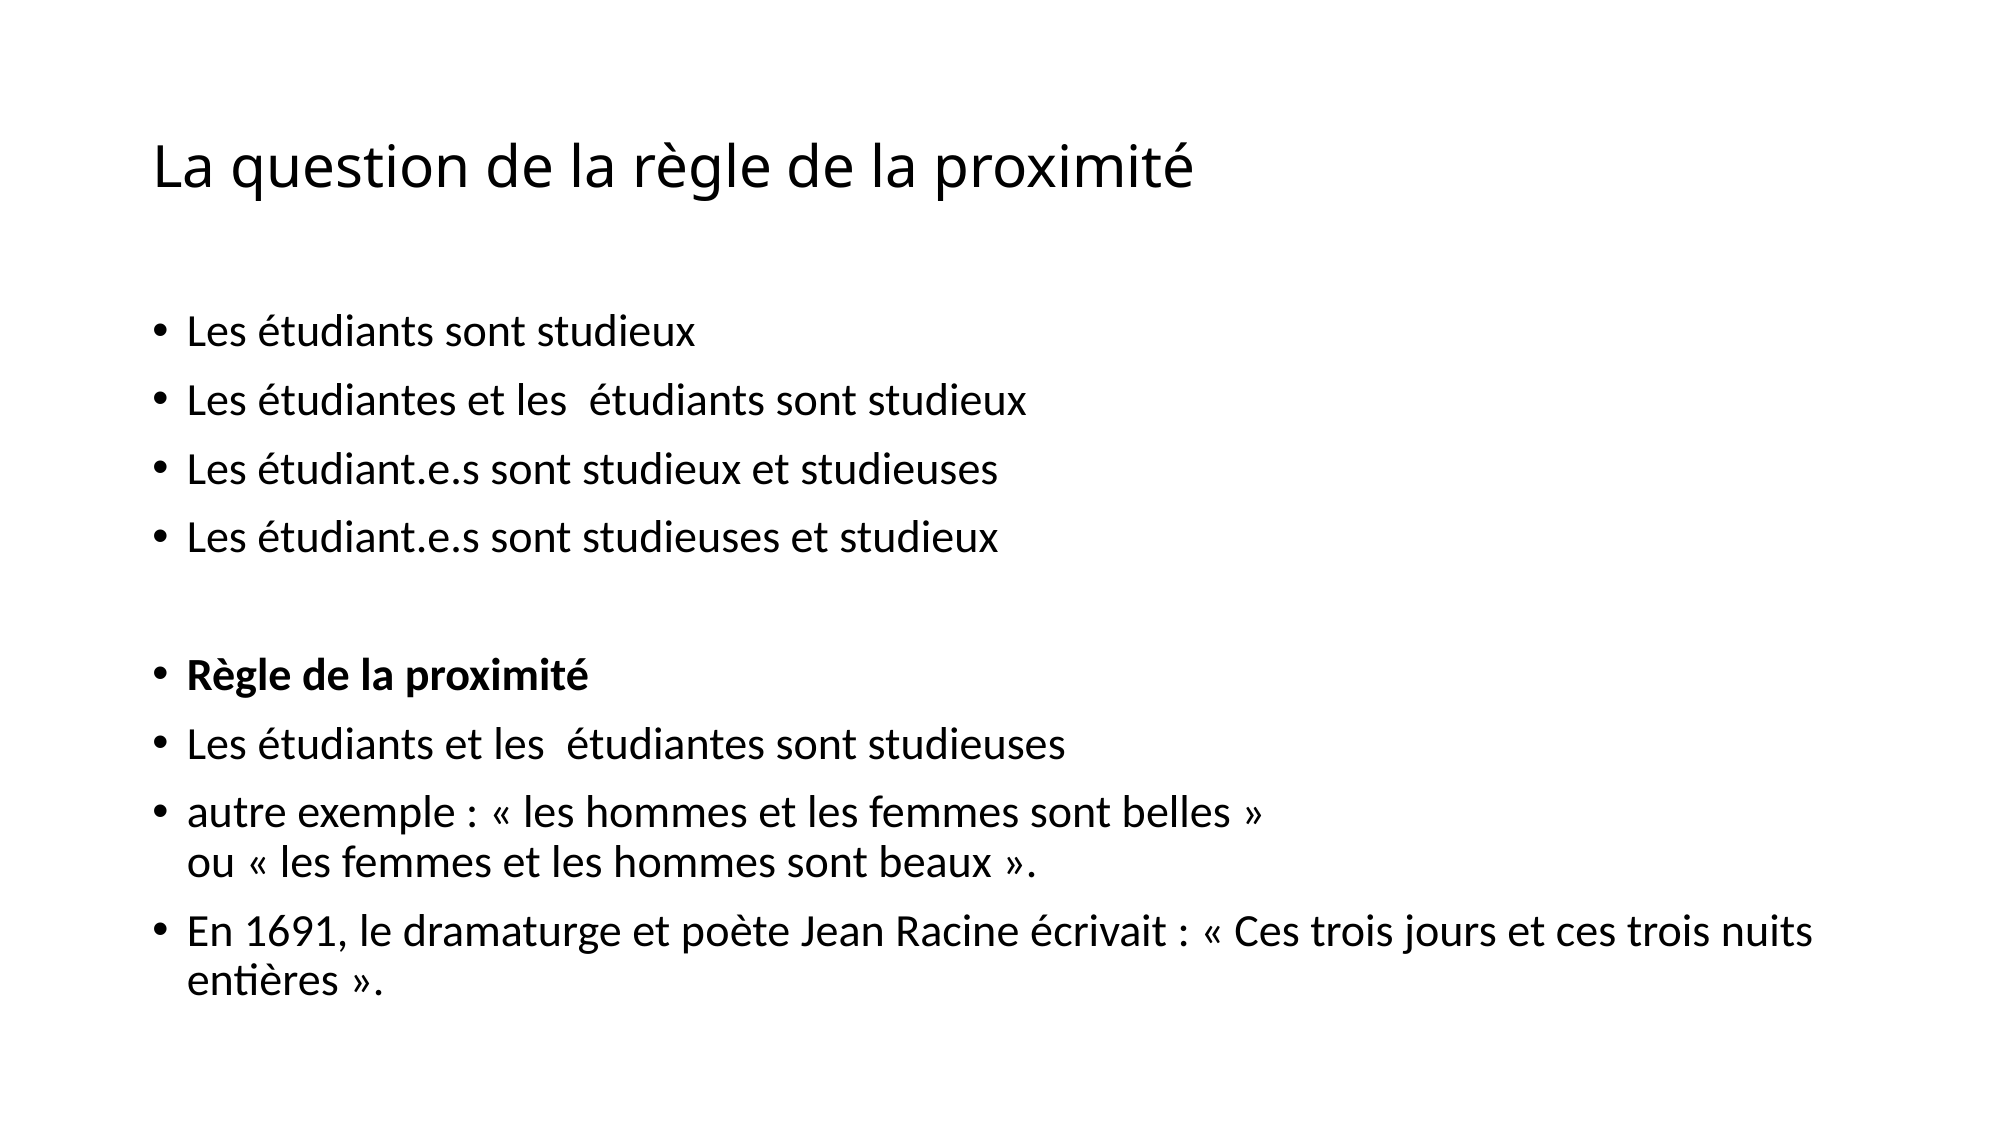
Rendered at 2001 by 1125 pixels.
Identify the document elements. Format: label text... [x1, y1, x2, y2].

title La question de la règle de la proximité [137, 59, 1863, 278]
list Les étudiants sont studieux Les étudiantes et les étudiants sont studieux Les étudiant.e.s sont studieux et studieuses Les étudiant.e.s sont studieuses et studieux Règle de la proximité Les étudiants et les étudiantes sont studieuses autre exemple : « les hommes et les femmes sont belles » ou « les femmes et les hommes sont beaux ». En 1691, le dramaturge et poète Jean Racine écrivait : « Ces trois jours et ces trois nuits entières ». [137, 299, 1863, 1014]
